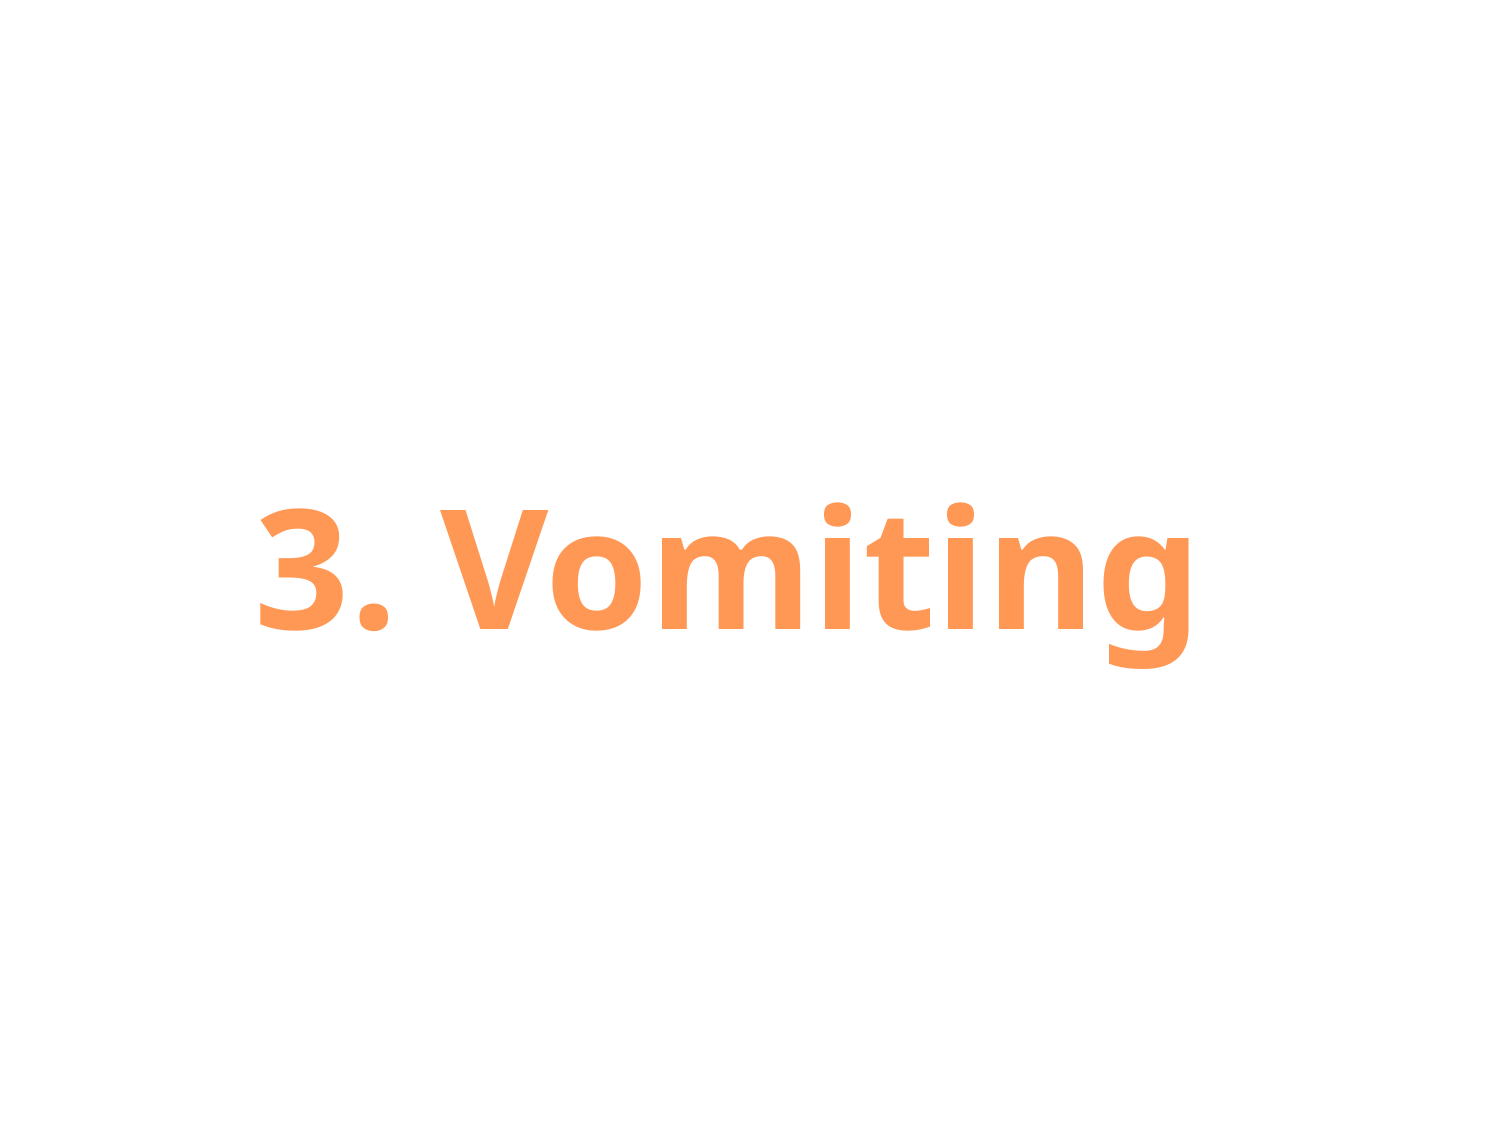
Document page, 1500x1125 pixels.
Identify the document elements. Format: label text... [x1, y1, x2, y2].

title 3. Vomiting [0, 0, 1500, 1125]
